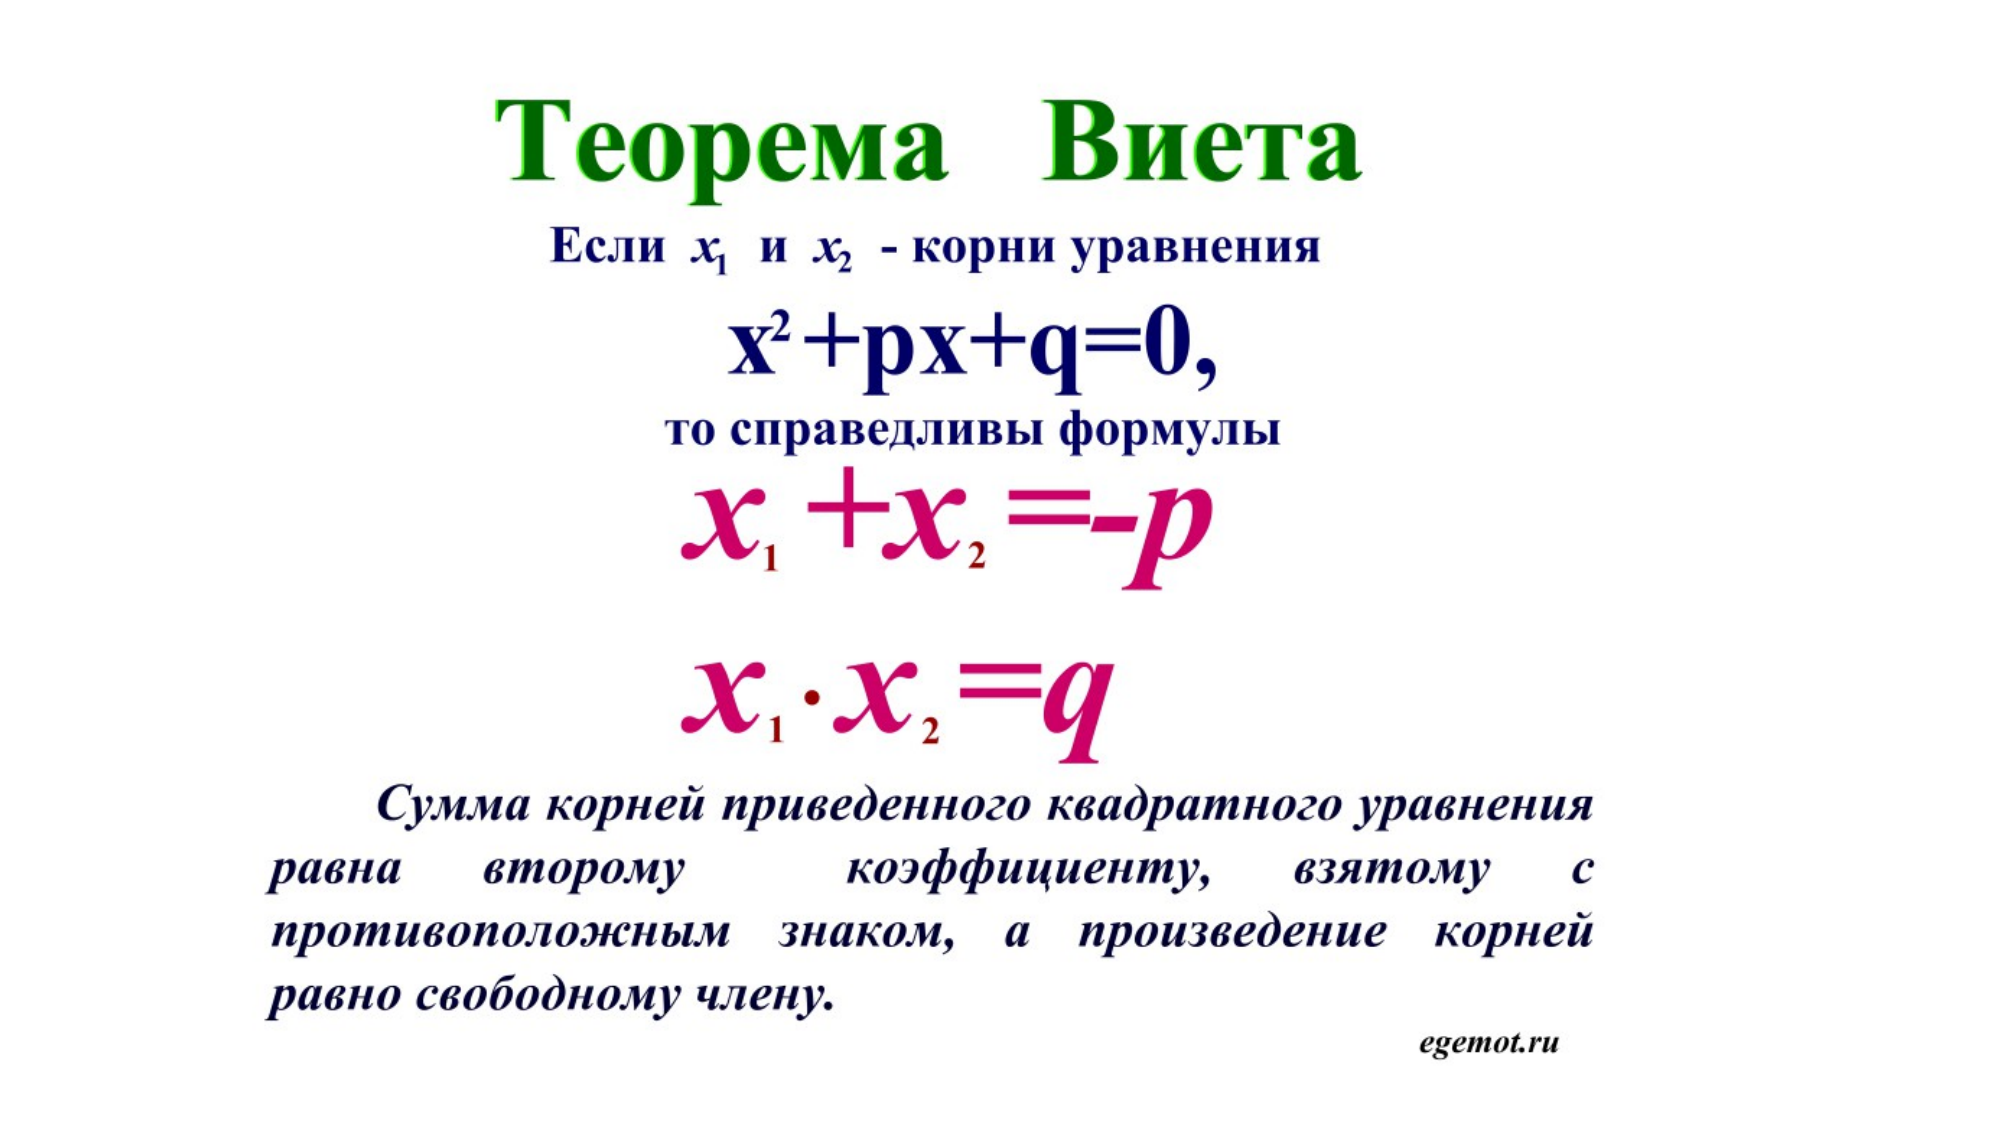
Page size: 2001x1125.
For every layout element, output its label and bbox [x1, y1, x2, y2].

picture [230, 38, 1708, 1087]
